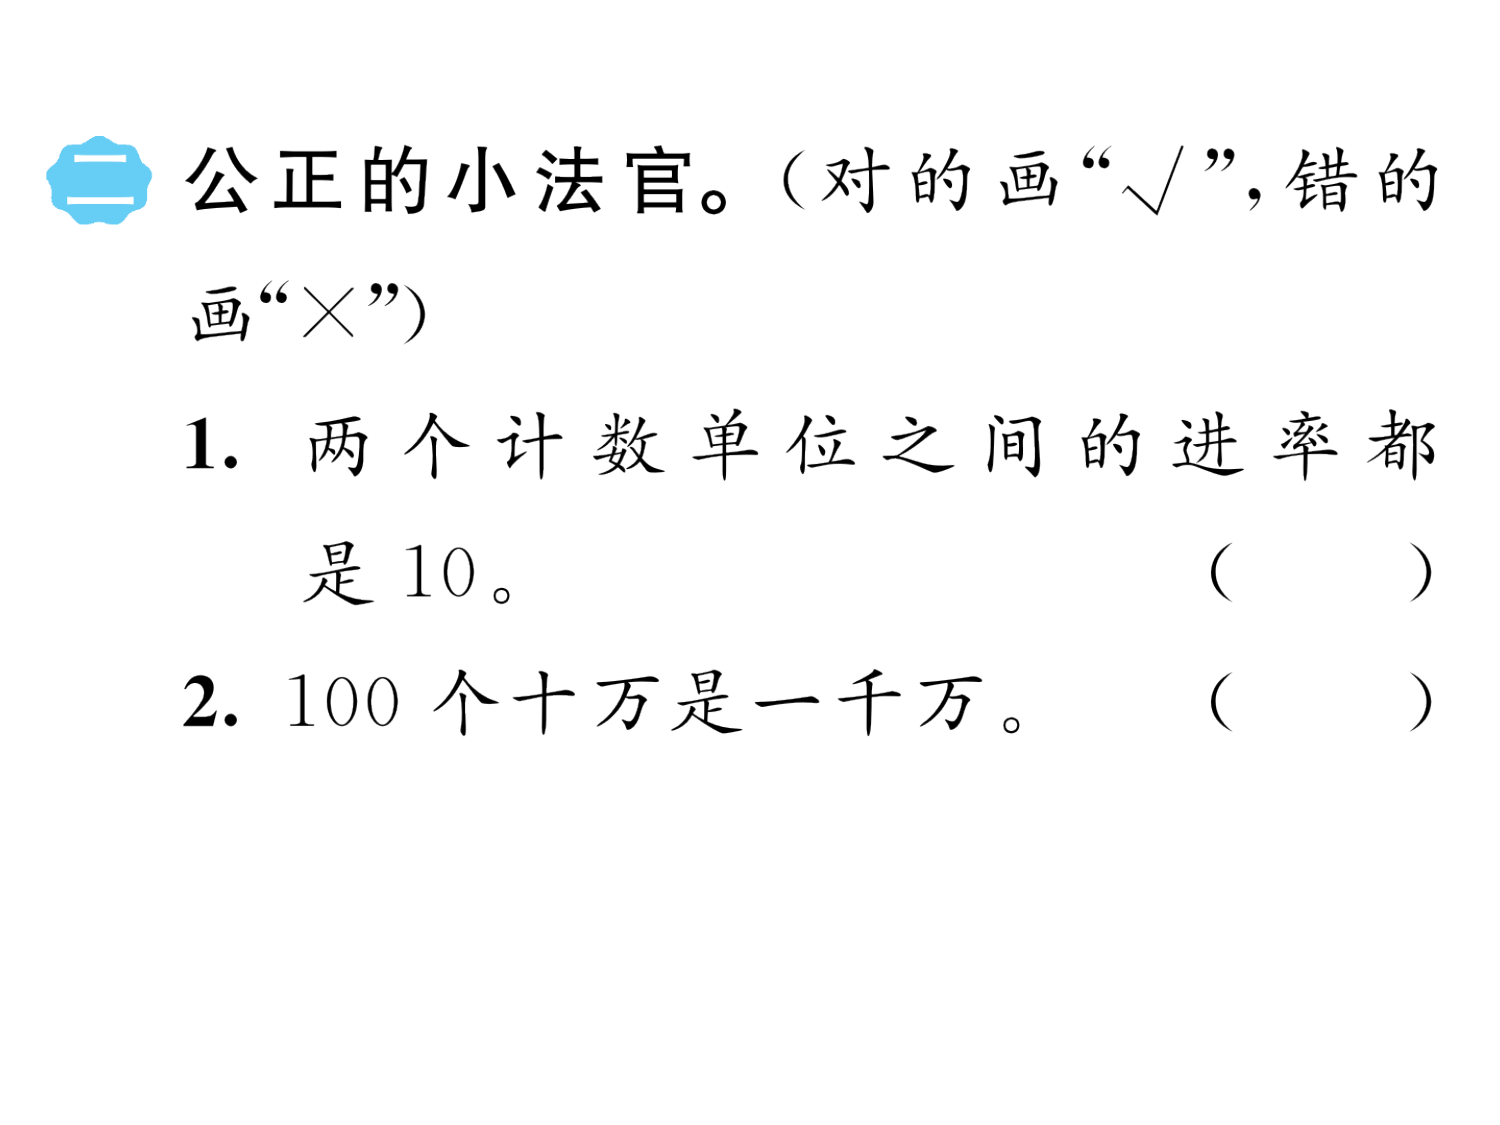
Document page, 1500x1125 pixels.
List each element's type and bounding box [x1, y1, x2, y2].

picture [41, 113, 1459, 777]
